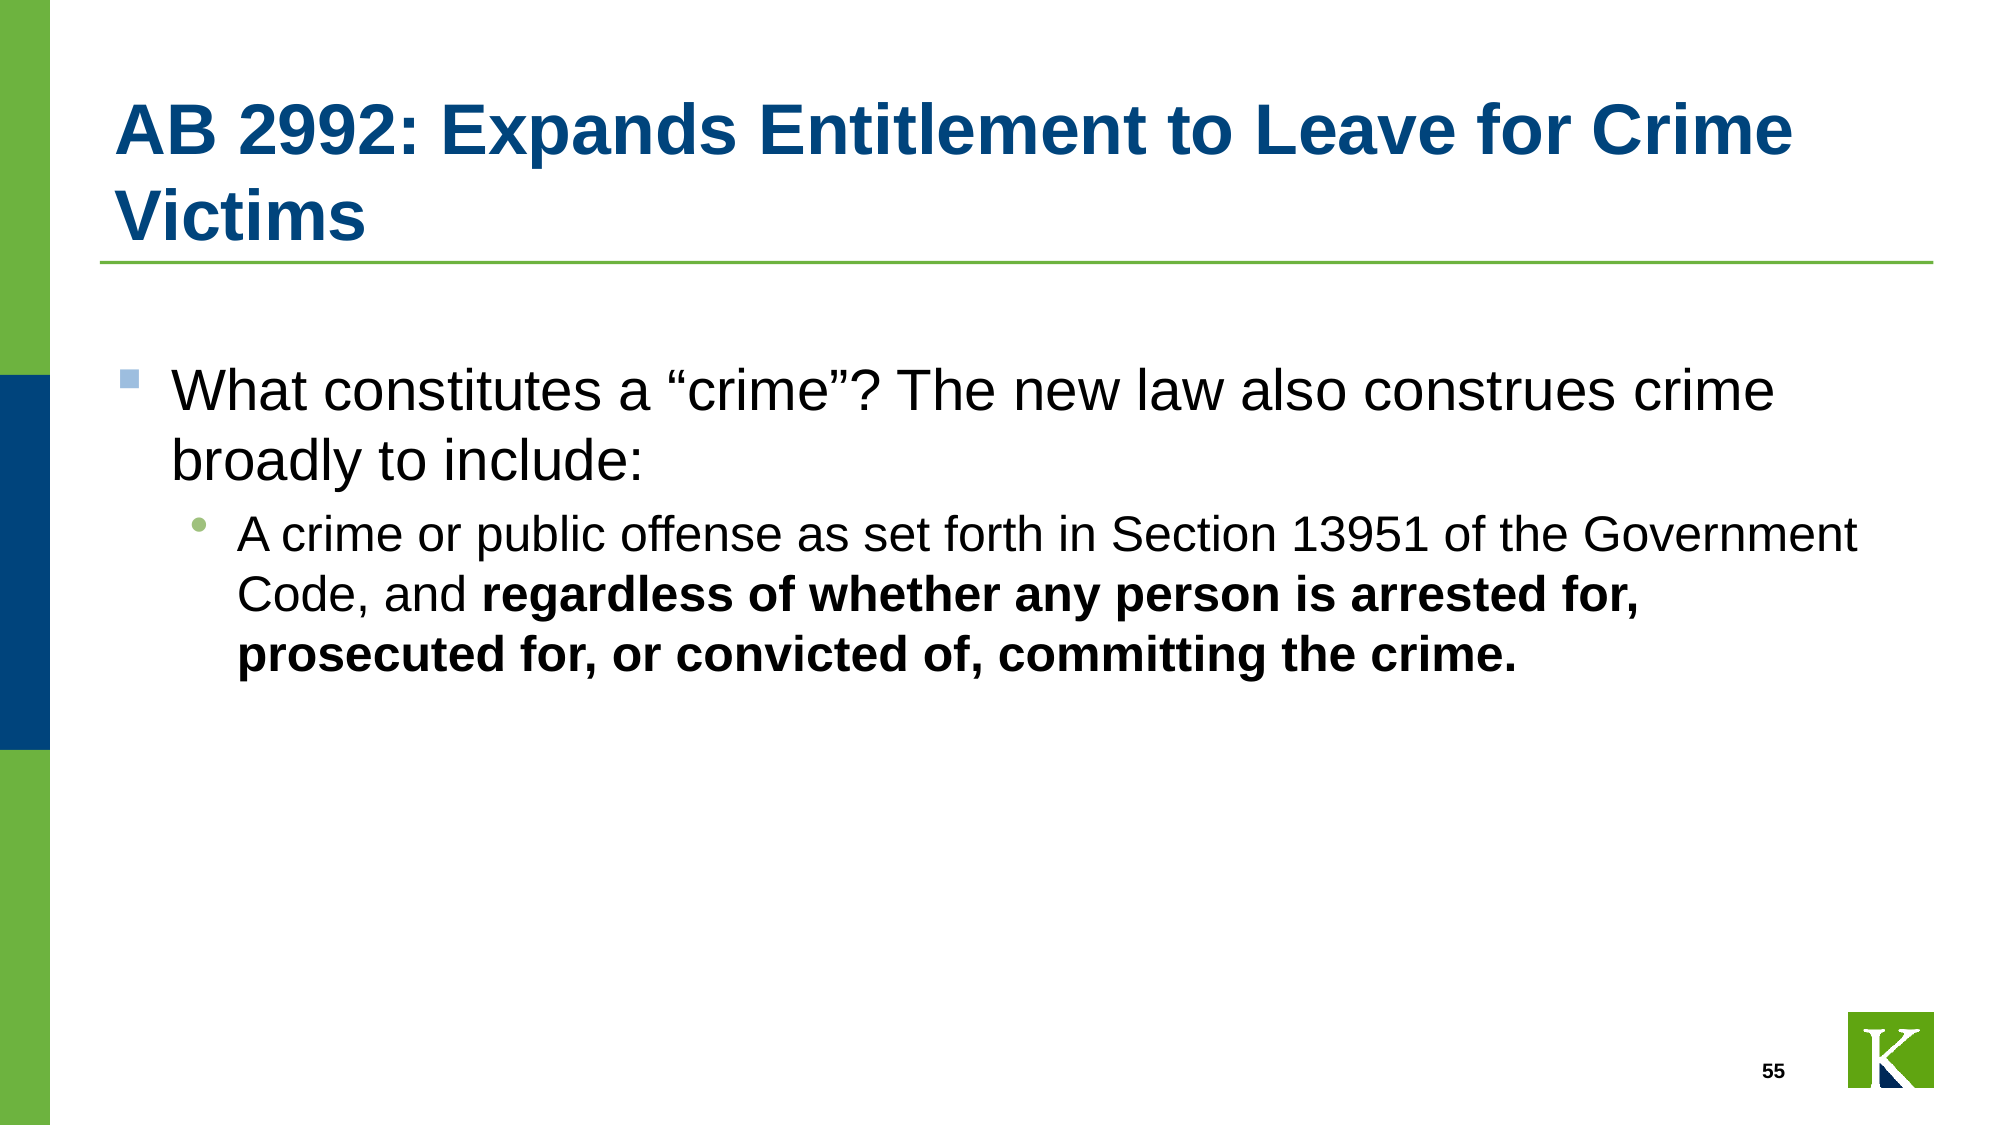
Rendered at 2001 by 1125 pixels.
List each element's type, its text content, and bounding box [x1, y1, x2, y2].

list What constitutes a “crime”? The new law also construes crime broadly to include: A crime or public offense as set forth in Section 13951 of the Government Code, and regardless of whether any person is arrested for, prosecuted for, or convicted of, committing the crime. [99, 344, 1934, 1000]
picture [1848, 1012, 1934, 1088]
slide_number 55 [1400, 1050, 1800, 1125]
title AB 2992: Expands Entitlement to Leave for Crime Victims [99, 75, 1934, 263]
